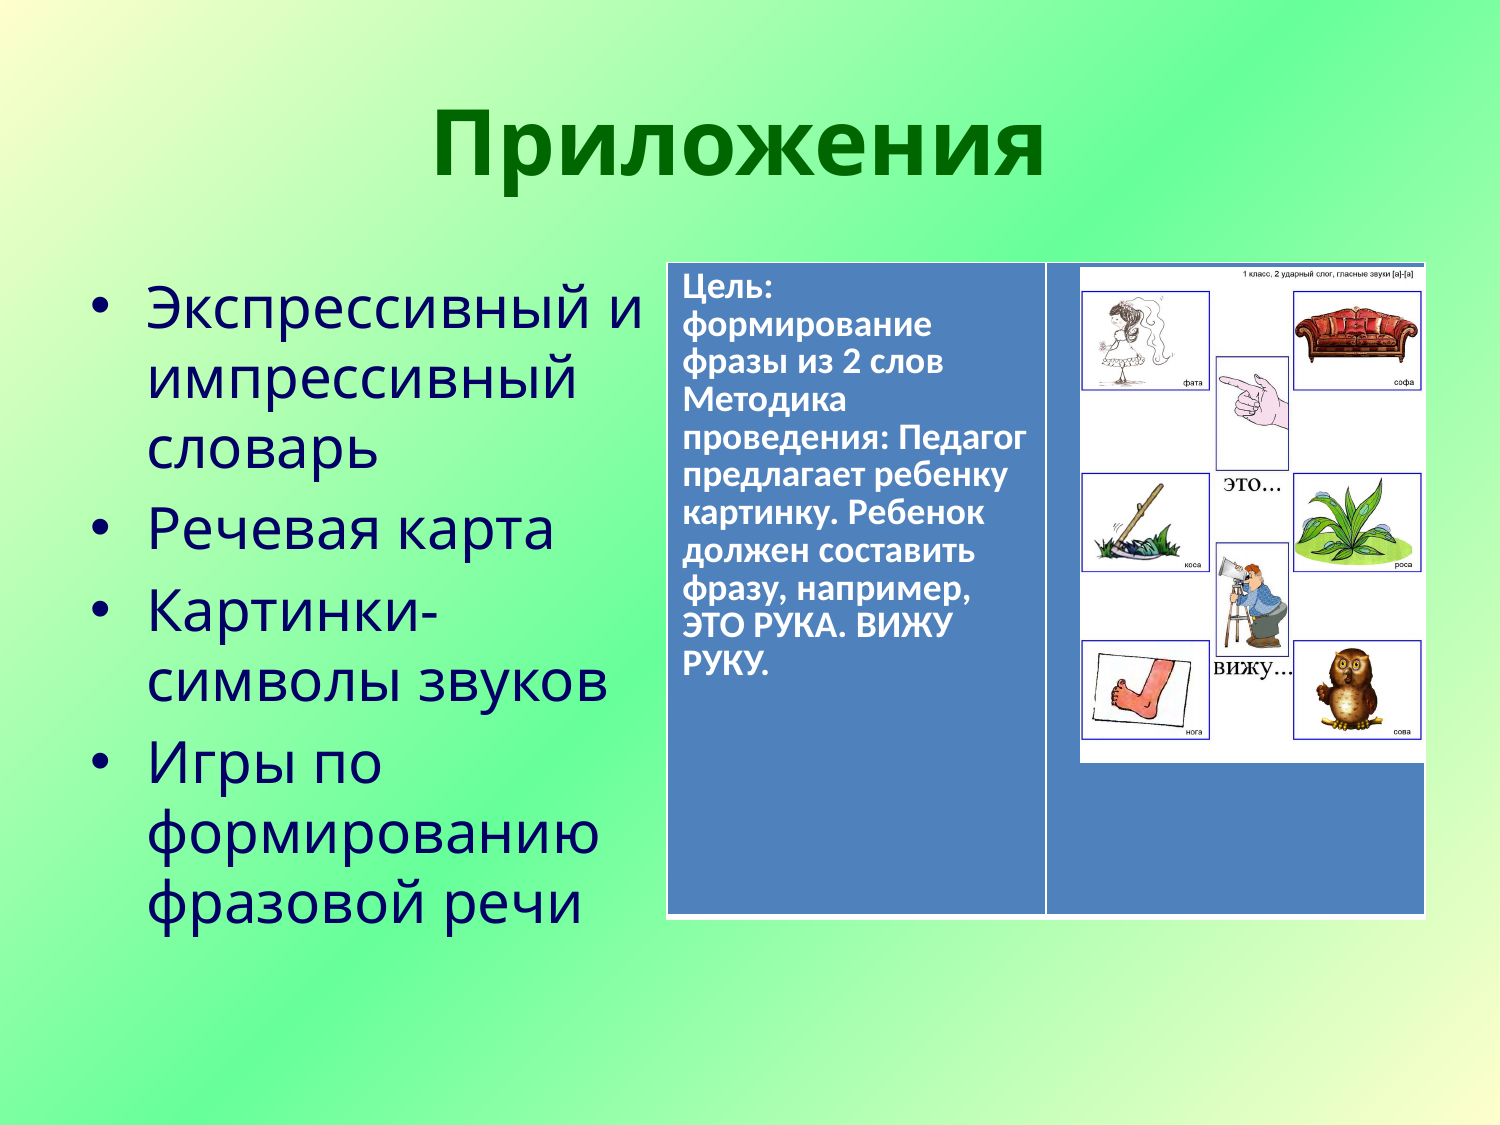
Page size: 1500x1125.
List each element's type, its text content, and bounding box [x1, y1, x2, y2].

picture [1080, 266, 1424, 763]
table_header Цель: формирование фразы из 2 слов Методика проведения: Педагог предлагает ребенку картинку. Ребенок должен составить фразу, например, ЭТО РУКА. ВИЖУ РУКУ. [668, 263, 1045, 914]
title Приложения [75, 45, 1425, 233]
list Экспрессивный и импрессивный словарь Речевая карта Картинки-символы звуков Игры по формированию фразовой речи [75, 262, 668, 1071]
table_header [1047, 263, 1424, 914]
